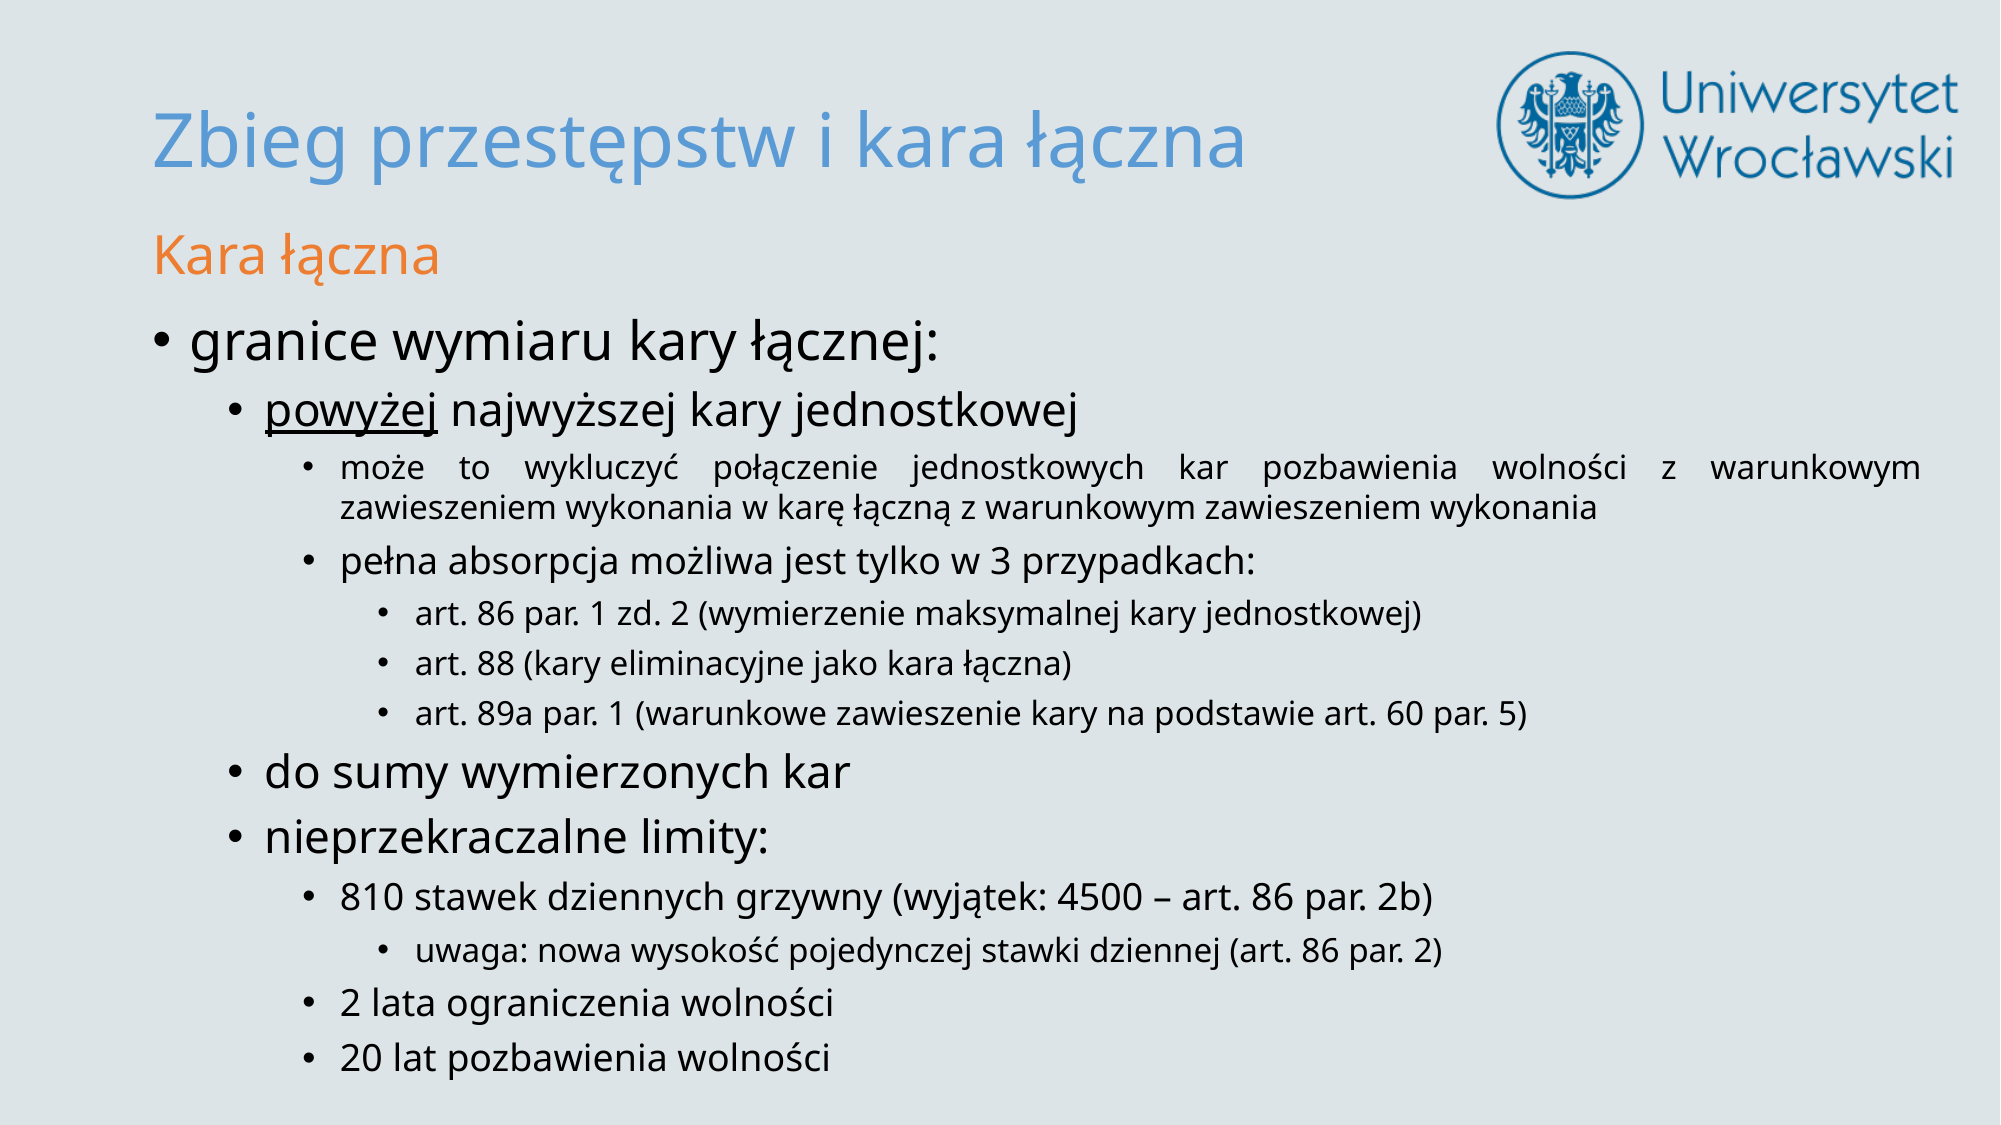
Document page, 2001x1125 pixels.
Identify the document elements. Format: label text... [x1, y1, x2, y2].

picture [1455, 0, 2000, 252]
title Zbieg przestępstw i kara łączna [137, 34, 1455, 212]
list Kara łączna granice wymiaru kary łącznej: powyżej najwyższej kary jednostkowej może to wykluczyć połączenie jednostkowych kar pozbawienia wolności z warunkowym zawieszeniem wykonania w karę łączną z warunkowym zawieszeniem wykonania pełna absorpcja możliwa jest tylko w 3 przypadkach: art. 86 par. 1 zd. 2 (wymierzenie maksymalnej kary jednostkowej) art. 88 (kary eliminacyjne jako kara łączna) art. 89a par. 1 (warunkowe zawieszenie kary na podstawie art. 60 par. 5) do sumy wymierzonych kar nieprzekraczalne limity: 810 stawek dziennych grzywny (wyjątek: 4500 – art. 86 par. 2b) uwaga: nowa wysokość pojedynczej stawki dziennej (art. 86 par. 2) 2 lata ograniczenia wolności 20 lat pozbawienia wolności [137, 212, 1939, 1125]
